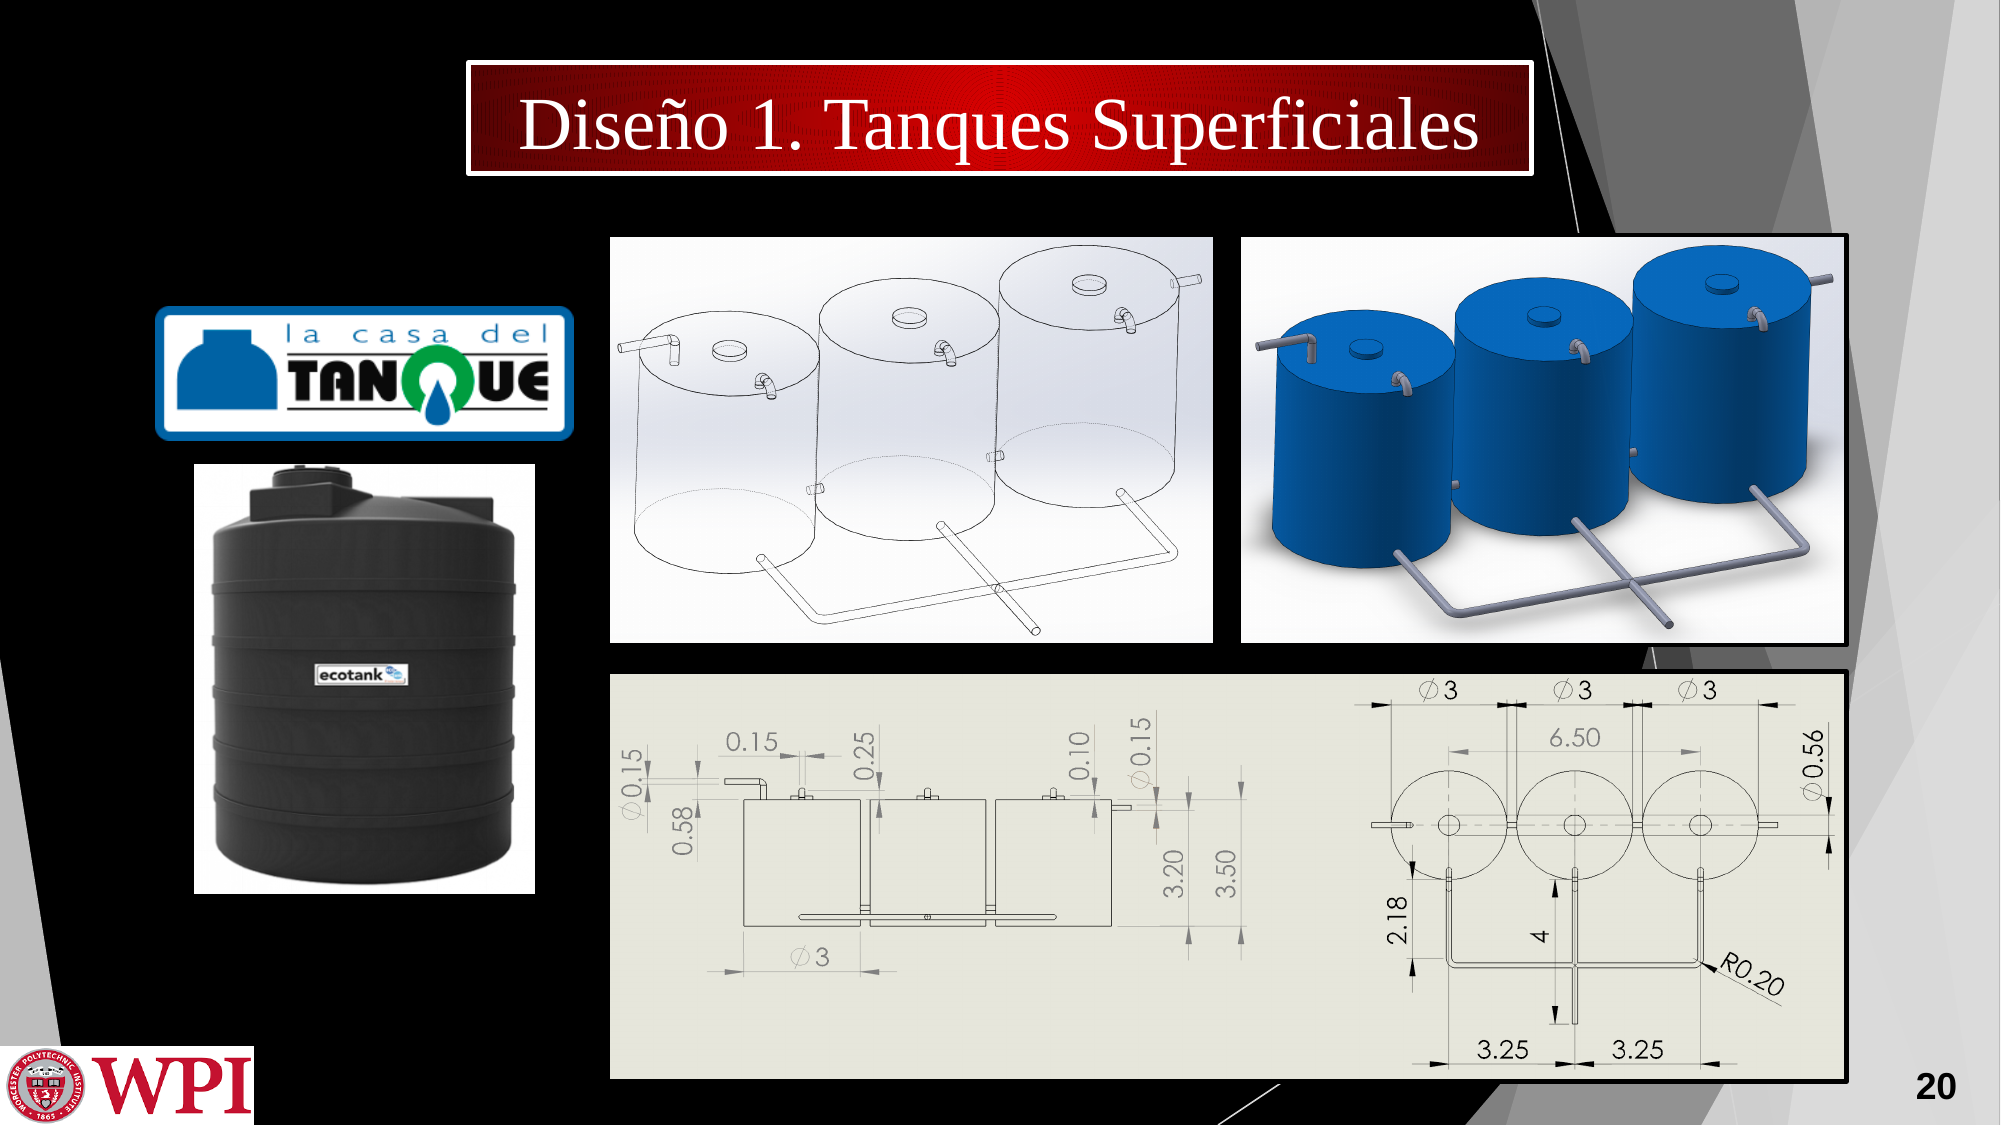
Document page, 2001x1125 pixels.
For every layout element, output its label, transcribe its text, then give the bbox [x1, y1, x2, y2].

text_box [468, 62, 1532, 68]
picture [609, 673, 1845, 1080]
picture [1240, 236, 1845, 643]
picture [155, 305, 574, 441]
picture [609, 236, 1214, 643]
picture [0, 1046, 254, 1125]
text_box 20 [1886, 1046, 1987, 1115]
title Diseño 1. Tanques Superficiales [426, 68, 1574, 180]
picture [194, 463, 535, 894]
